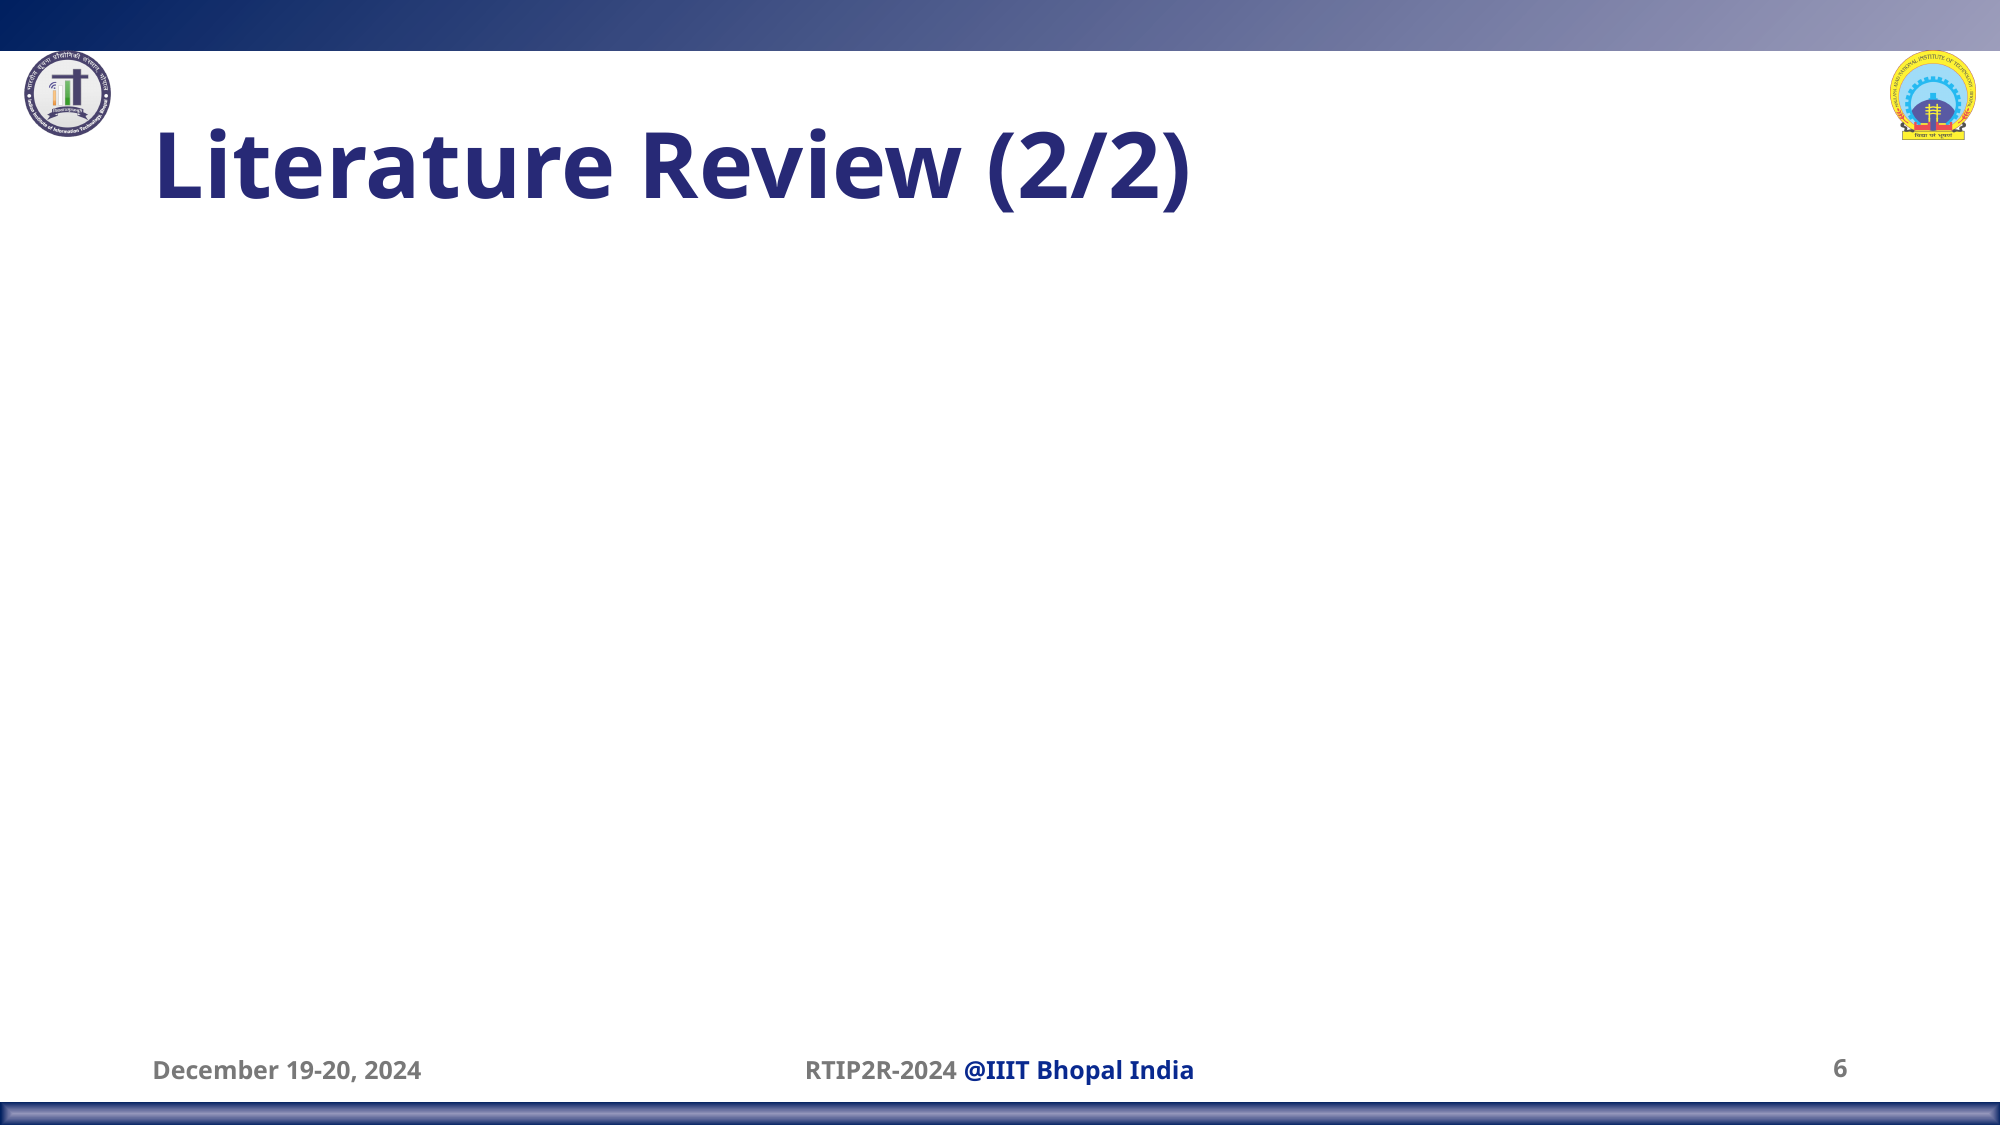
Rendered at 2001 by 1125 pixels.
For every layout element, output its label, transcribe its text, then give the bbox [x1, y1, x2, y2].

footer RTIP2R-2024 @IIIT Bhopal India [662, 1039, 1338, 1100]
title Literature Review (2/2) [137, 59, 1863, 278]
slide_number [137, 1039, 588, 1100]
slide_number 6 [1412, 1039, 1863, 1100]
